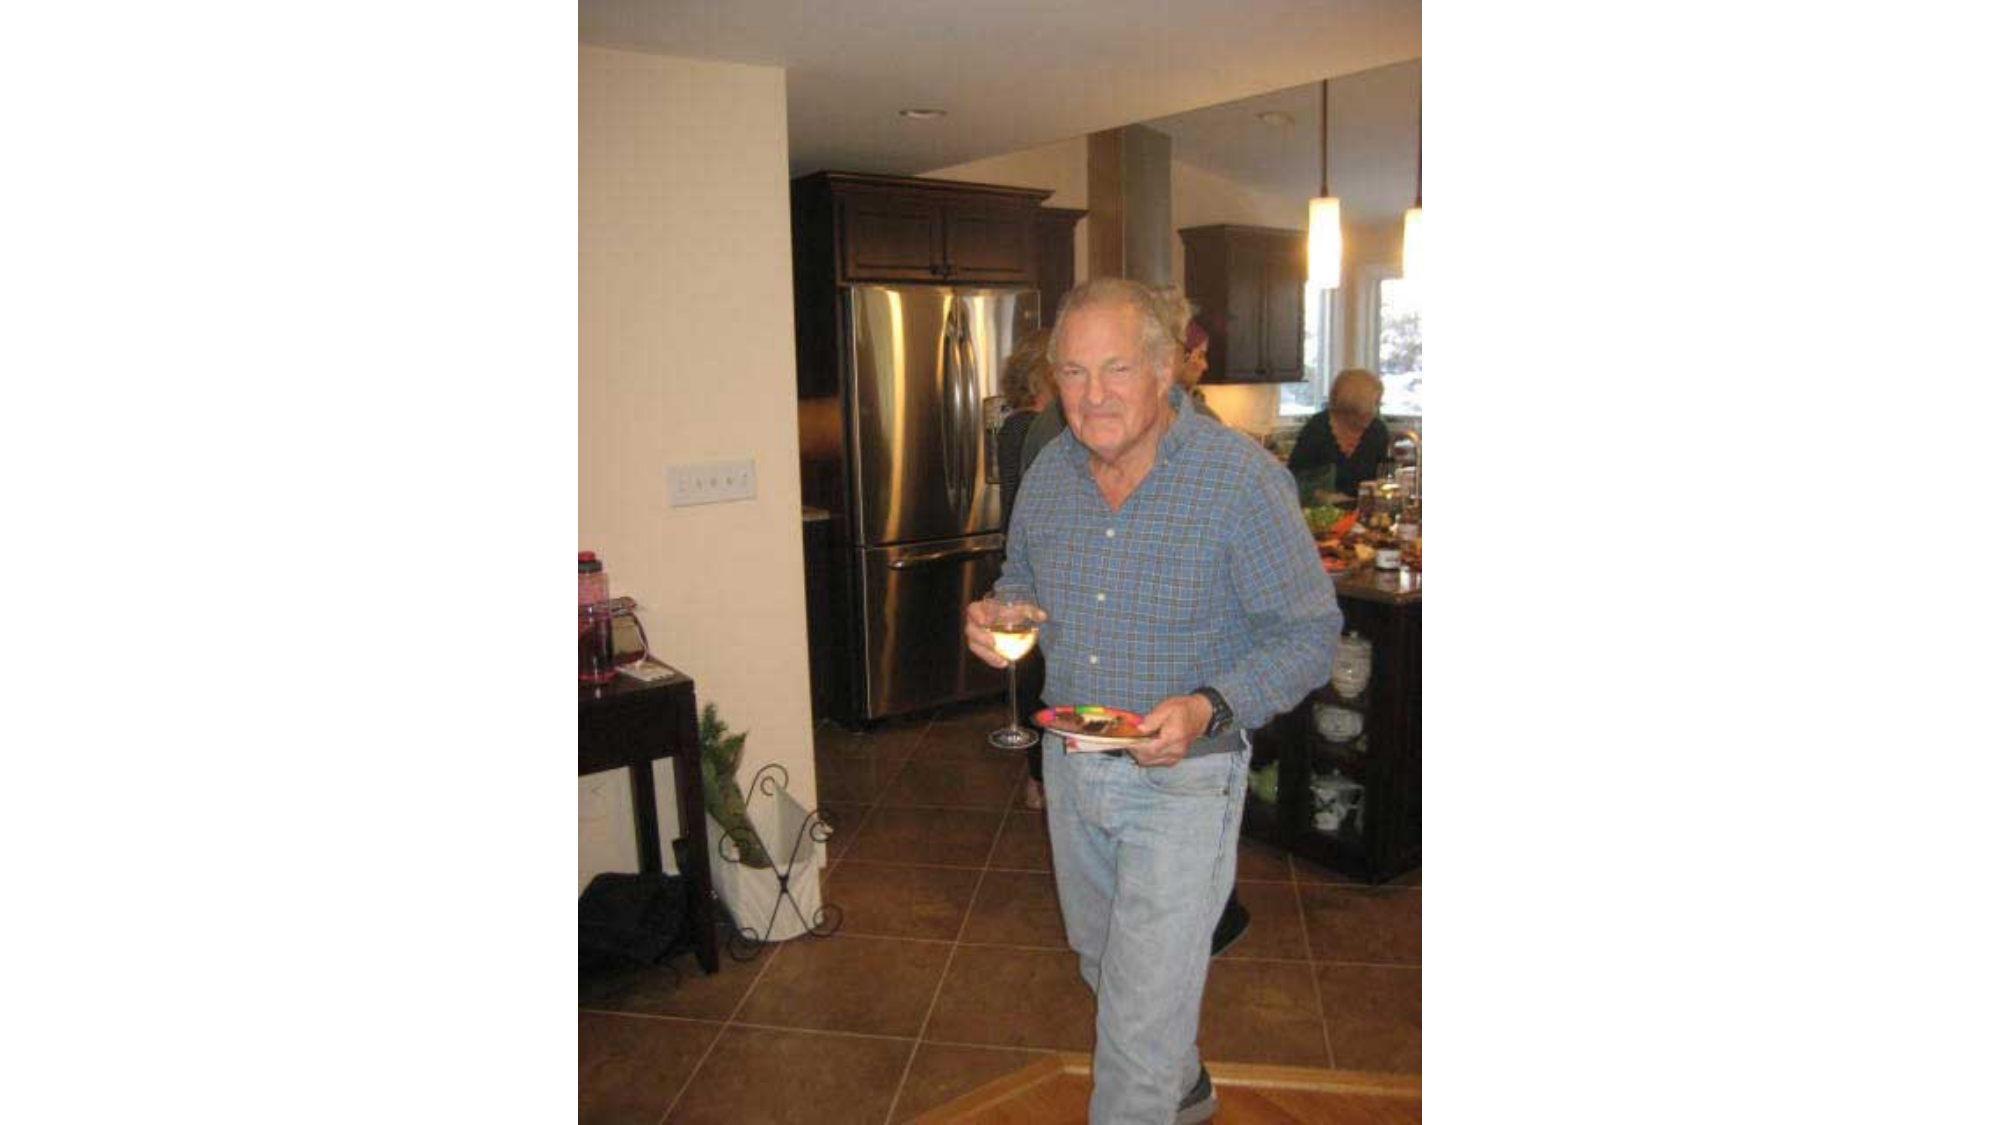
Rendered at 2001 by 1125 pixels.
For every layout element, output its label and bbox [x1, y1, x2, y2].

picture [578, 0, 1422, 1125]
